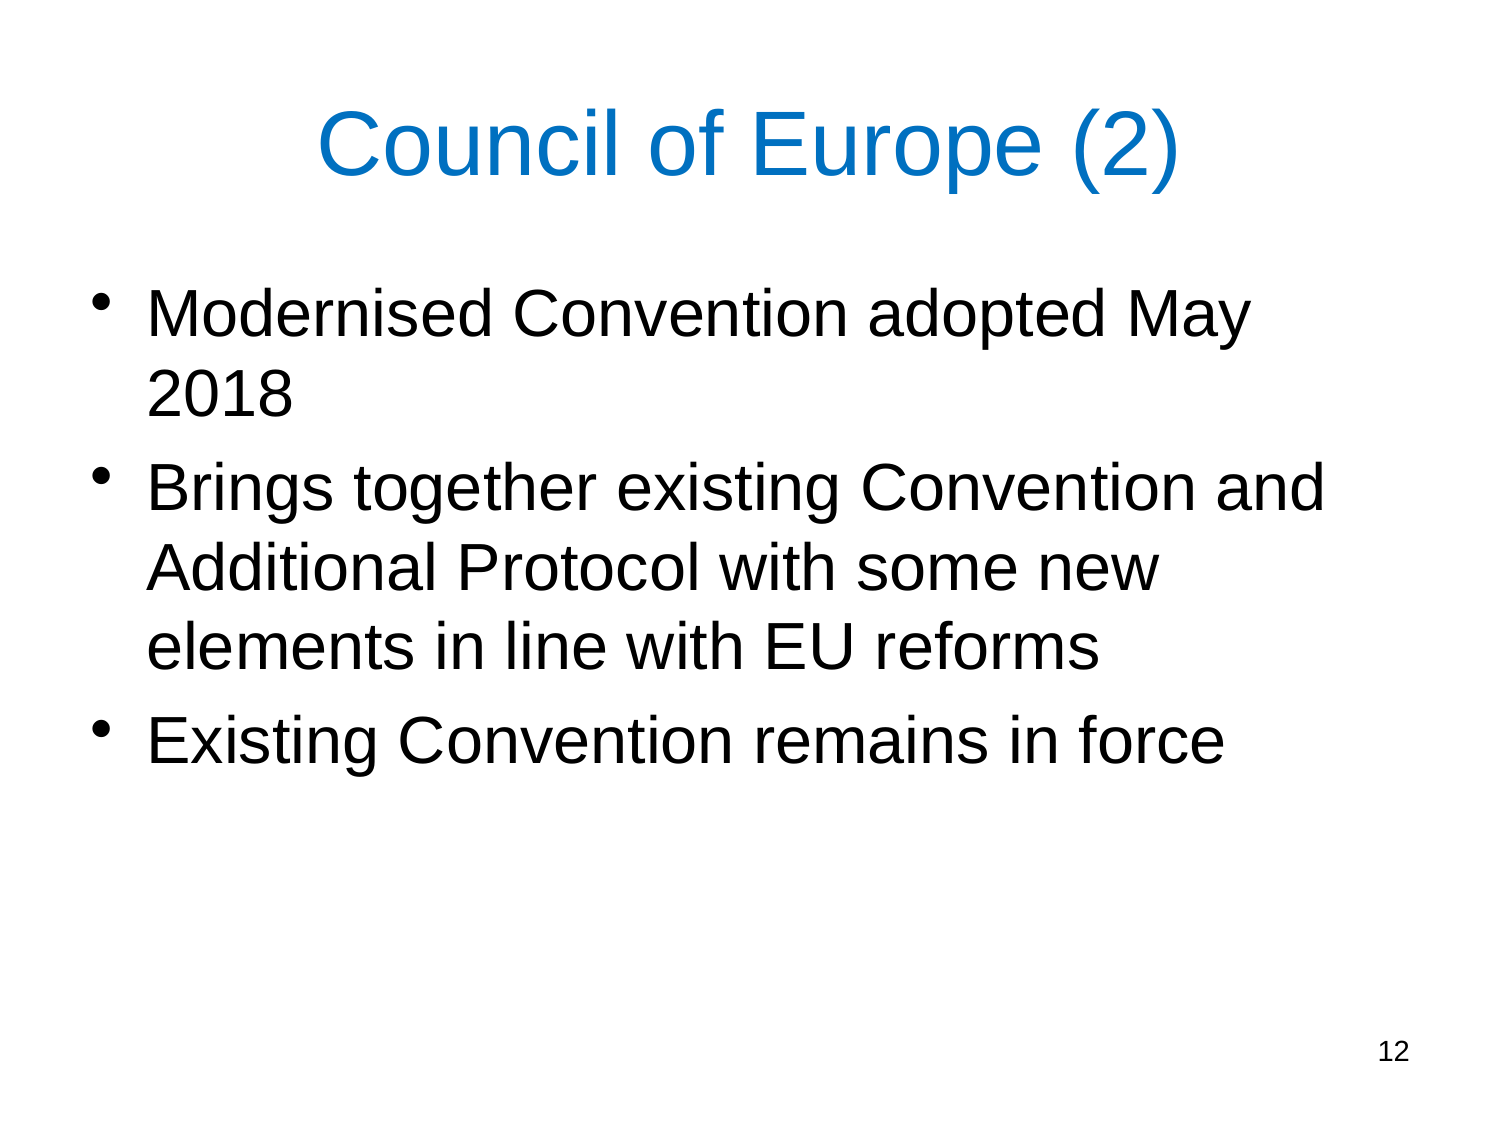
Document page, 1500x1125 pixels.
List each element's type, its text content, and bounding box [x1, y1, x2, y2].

slide_number 12 [1074, 1024, 1426, 1103]
list Modernised Convention adopted May 2018 Brings together existing Convention and Additional Protocol with some new elements in line with EU reforms Existing Convention remains in force [74, 262, 1426, 1006]
title Council of Europe (2) [74, 44, 1426, 233]
